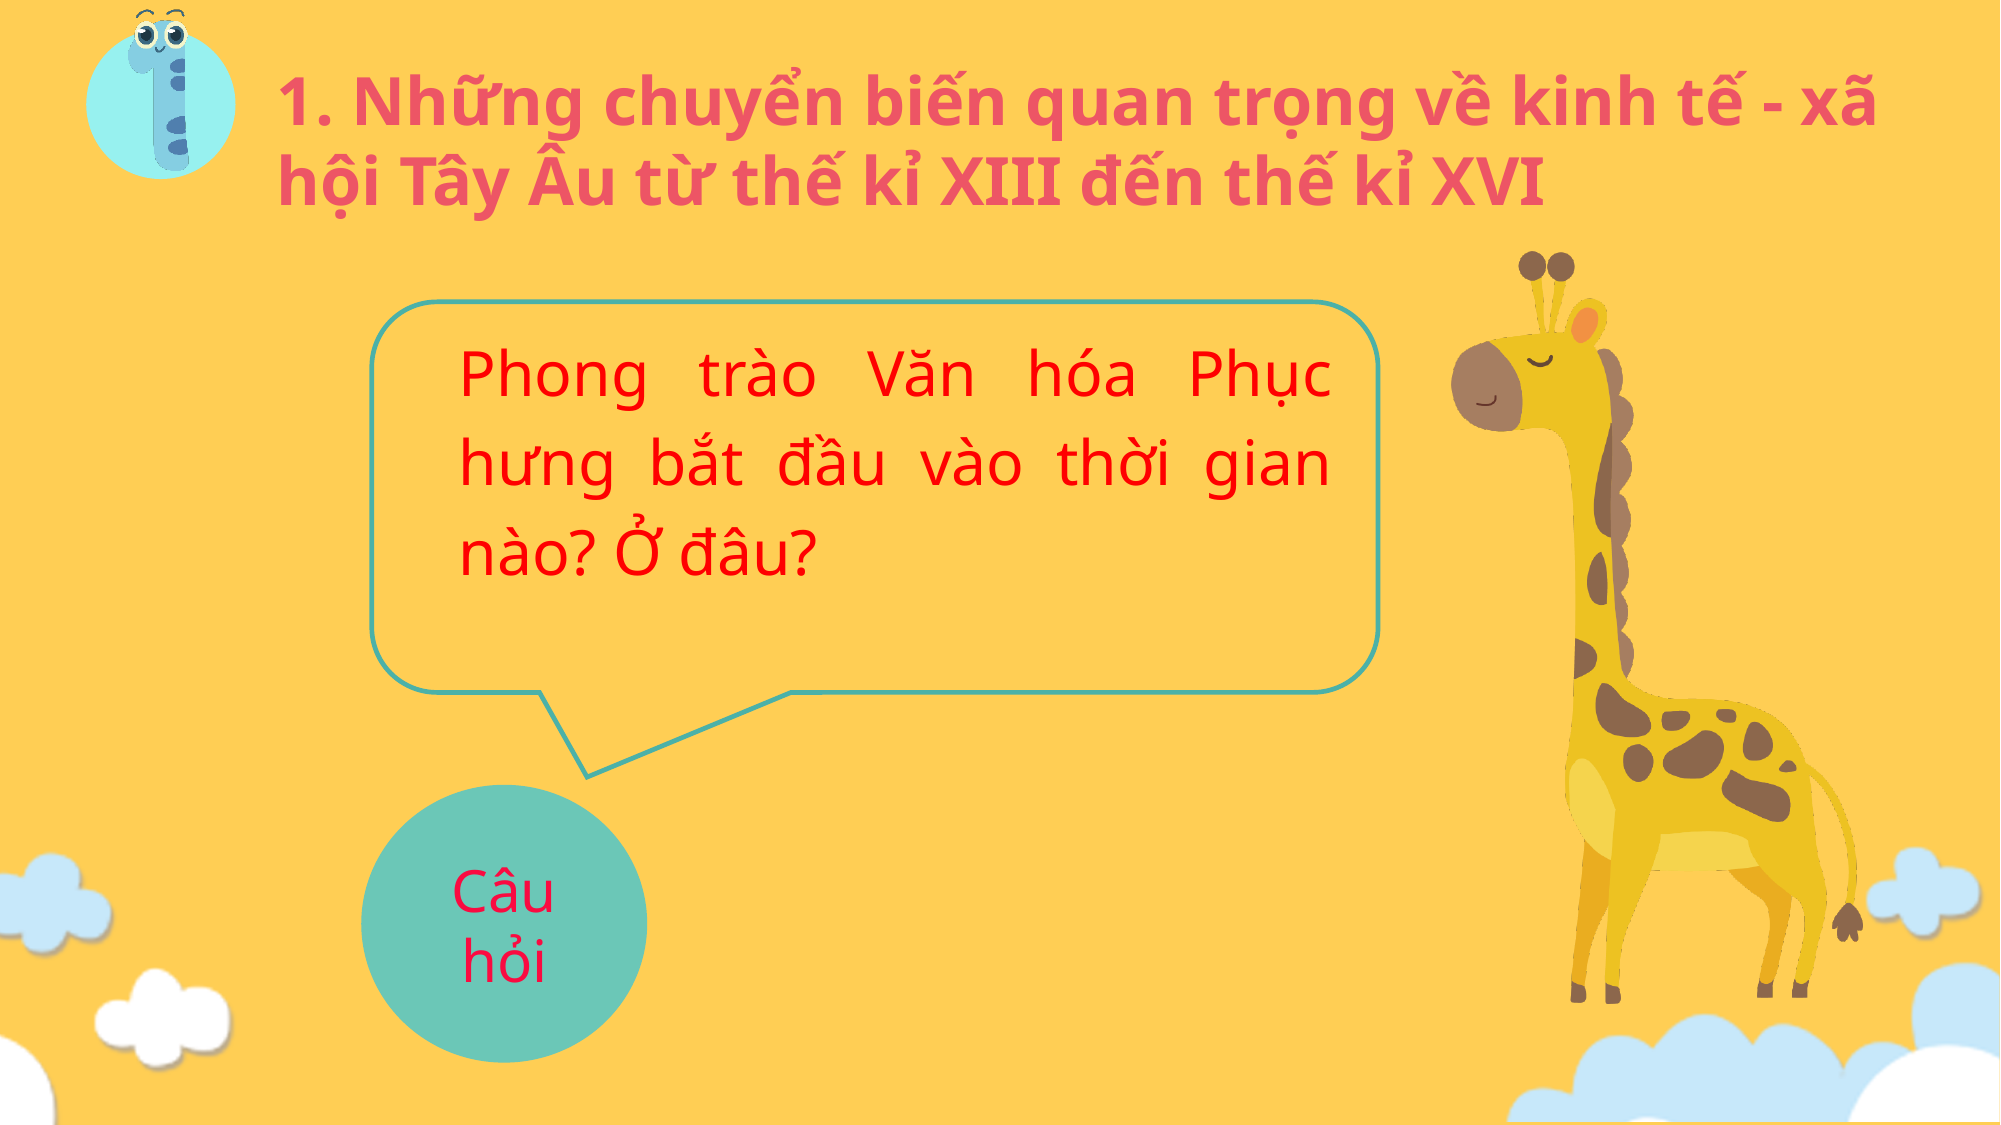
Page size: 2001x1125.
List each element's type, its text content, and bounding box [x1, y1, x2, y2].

picture [1451, 251, 2000, 1122]
picture [0, 755, 263, 1125]
text_box [370, 300, 1380, 779]
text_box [261, 51, 1968, 251]
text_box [86, 0, 236, 182]
text_box Phong trào Văn hóa Phục hưng bắt đầu vào thời gian nào? Ở đâu? [443, 311, 1348, 596]
text_box Câu hỏi [360, 783, 649, 1064]
